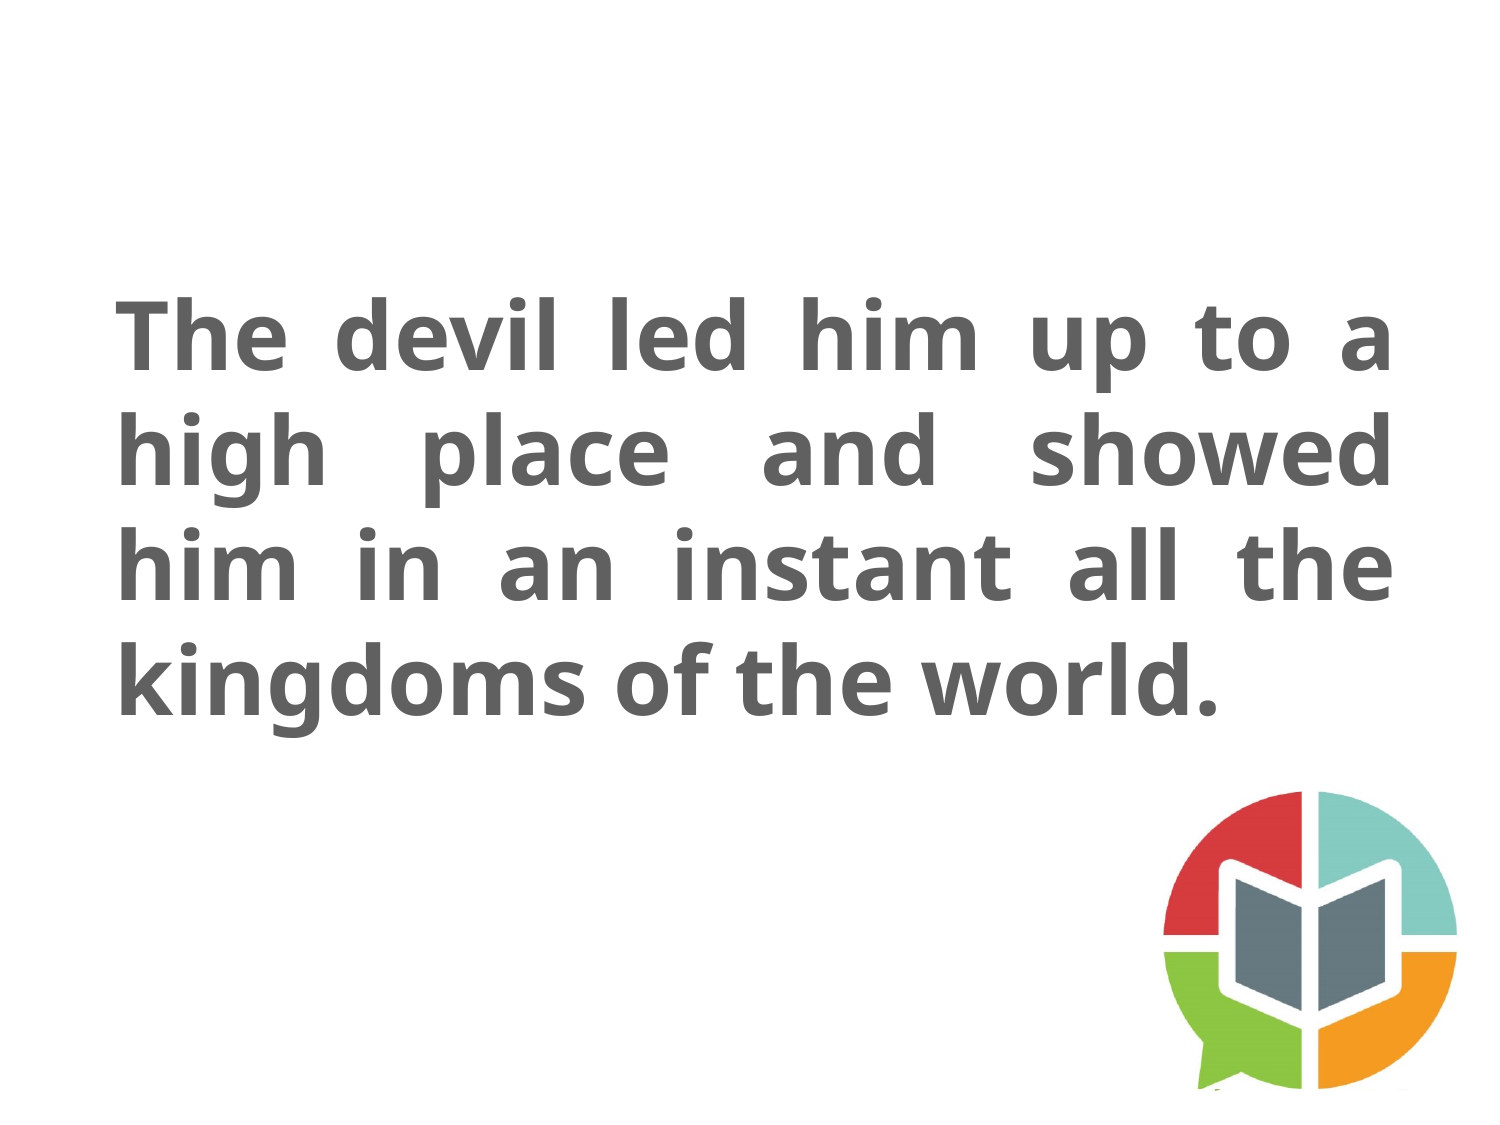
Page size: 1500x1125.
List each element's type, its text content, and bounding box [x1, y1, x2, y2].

picture [1163, 786, 1459, 1091]
text_box The devil led him up to a high place and showed him in an instant all the kingdoms of the world. [100, 267, 1412, 742]
